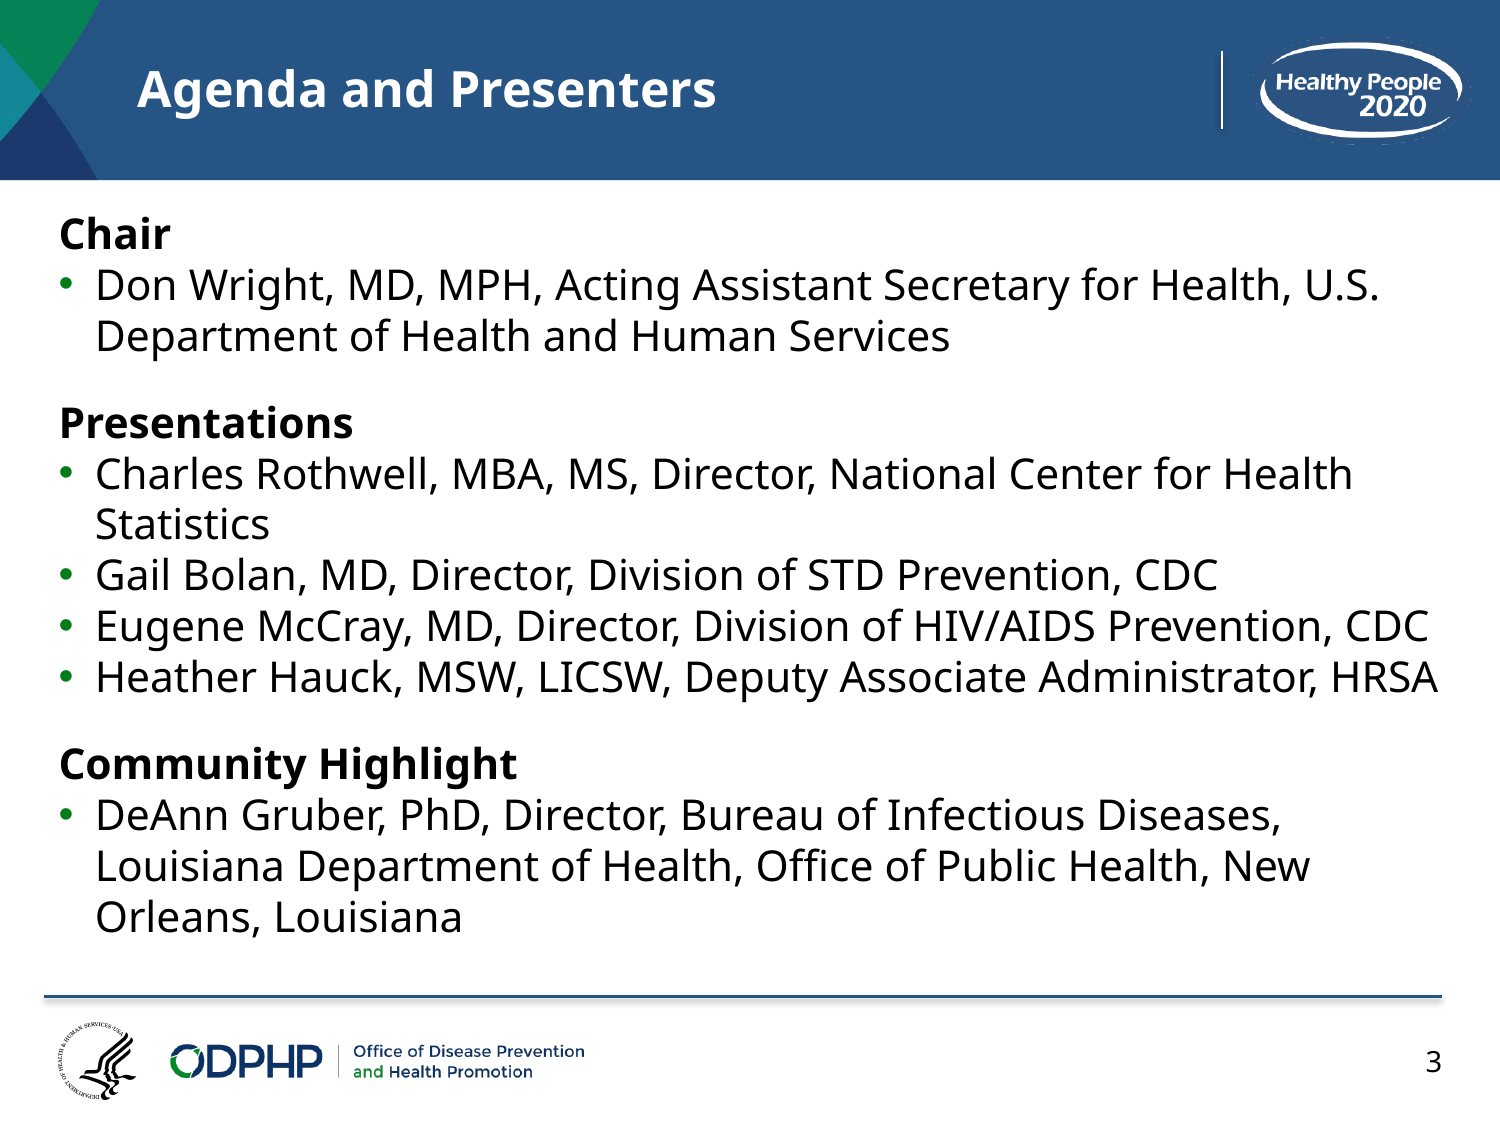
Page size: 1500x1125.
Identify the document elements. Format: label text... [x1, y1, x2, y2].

title Agenda and Presenters [122, 21, 1111, 153]
picture [0, 0, 1500, 1125]
slide_number 3 [1330, 1026, 1443, 1100]
list Chair Don Wright, MD, MPH, Acting Assistant Secretary for Health, U.S. Department of Health and Human Services Presentations Charles Rothwell, MBA, MS, Director, National Center for Health Statistics Gail Bolan, MD, Director, Division of STD Prevention, CDC Eugene McCray, MD, Director, Division of HIV/AIDS Prevention, CDC Heather Hauck, MSW, LICSW, Deputy Associate Administrator, HRSA Community Highlight DeAnn Gruber, PhD, Director, Bureau of Infectious Diseases, Louisiana Department of Health, Office of Public Health, New Orleans, Louisiana [43, 199, 1475, 996]
